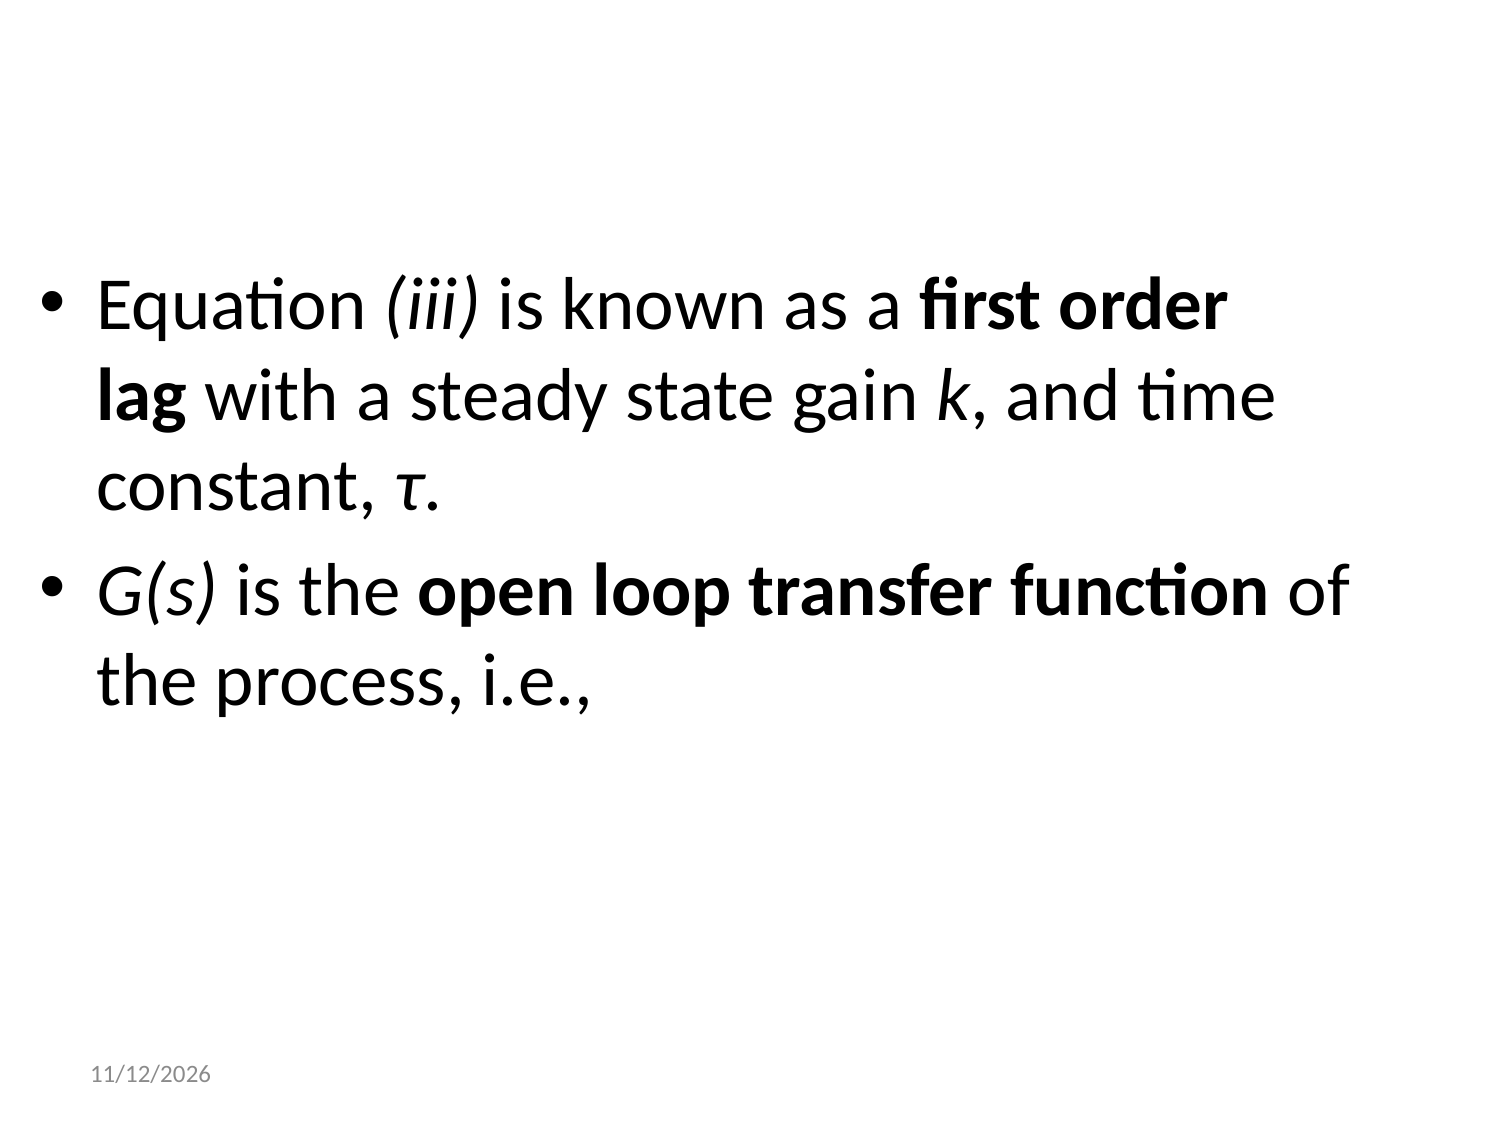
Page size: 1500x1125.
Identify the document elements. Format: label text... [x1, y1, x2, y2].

slide_number 10-Sep-18 [75, 1042, 425, 1103]
